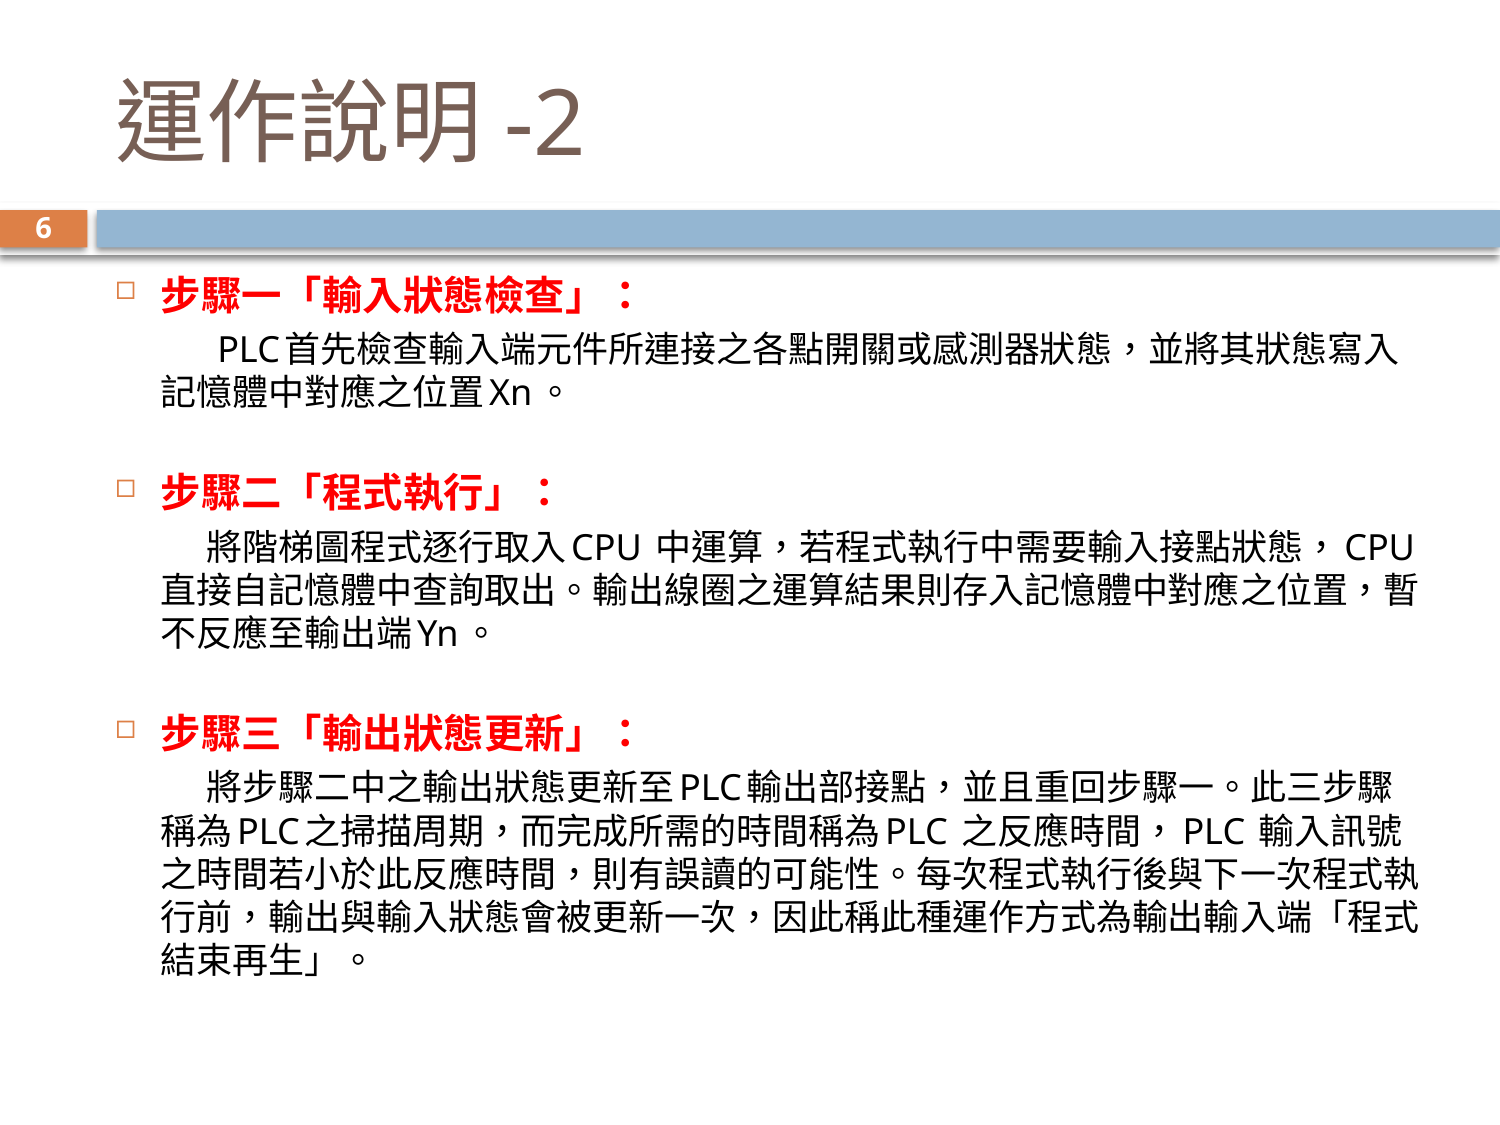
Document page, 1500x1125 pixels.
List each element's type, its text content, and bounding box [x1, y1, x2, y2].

title 運作說明-2 [100, 37, 1438, 200]
slide_number 6 [0, 208, 88, 249]
list 步驟一「輸入狀態檢查」： PLC首先檢查輸入端元件所連接之各點開關或感測器狀態，並將其狀態寫入記憶體中對應之位置Xn。 步驟二「程式執行」： 將階梯圖程式逐行取入CPU 中運算，若程式執行中需要輸入接點狀態，CPU直接自記憶體中查詢取出。輸出線圈之運算結果則存入記憶體中對應之位置，暫不反應至輸出端Yn。 步驟三「輸出狀態更新」： 將步驟二中之輸出狀態更新至PLC輸出部接點，並且重回步驟一。此三步驟稱為PLC之掃描周期，而完成所需的時間稱為PLC 之反應時間，PLC 輸入訊號之時間若小於此反應時間，則有誤讀的可能性。每次程式執行後與下一次程式執行前，輸出與輸入狀態會被更新一次，因此稱此種運作方式為輸出輸入端「程式結束再生」。 [100, 262, 1438, 1000]
